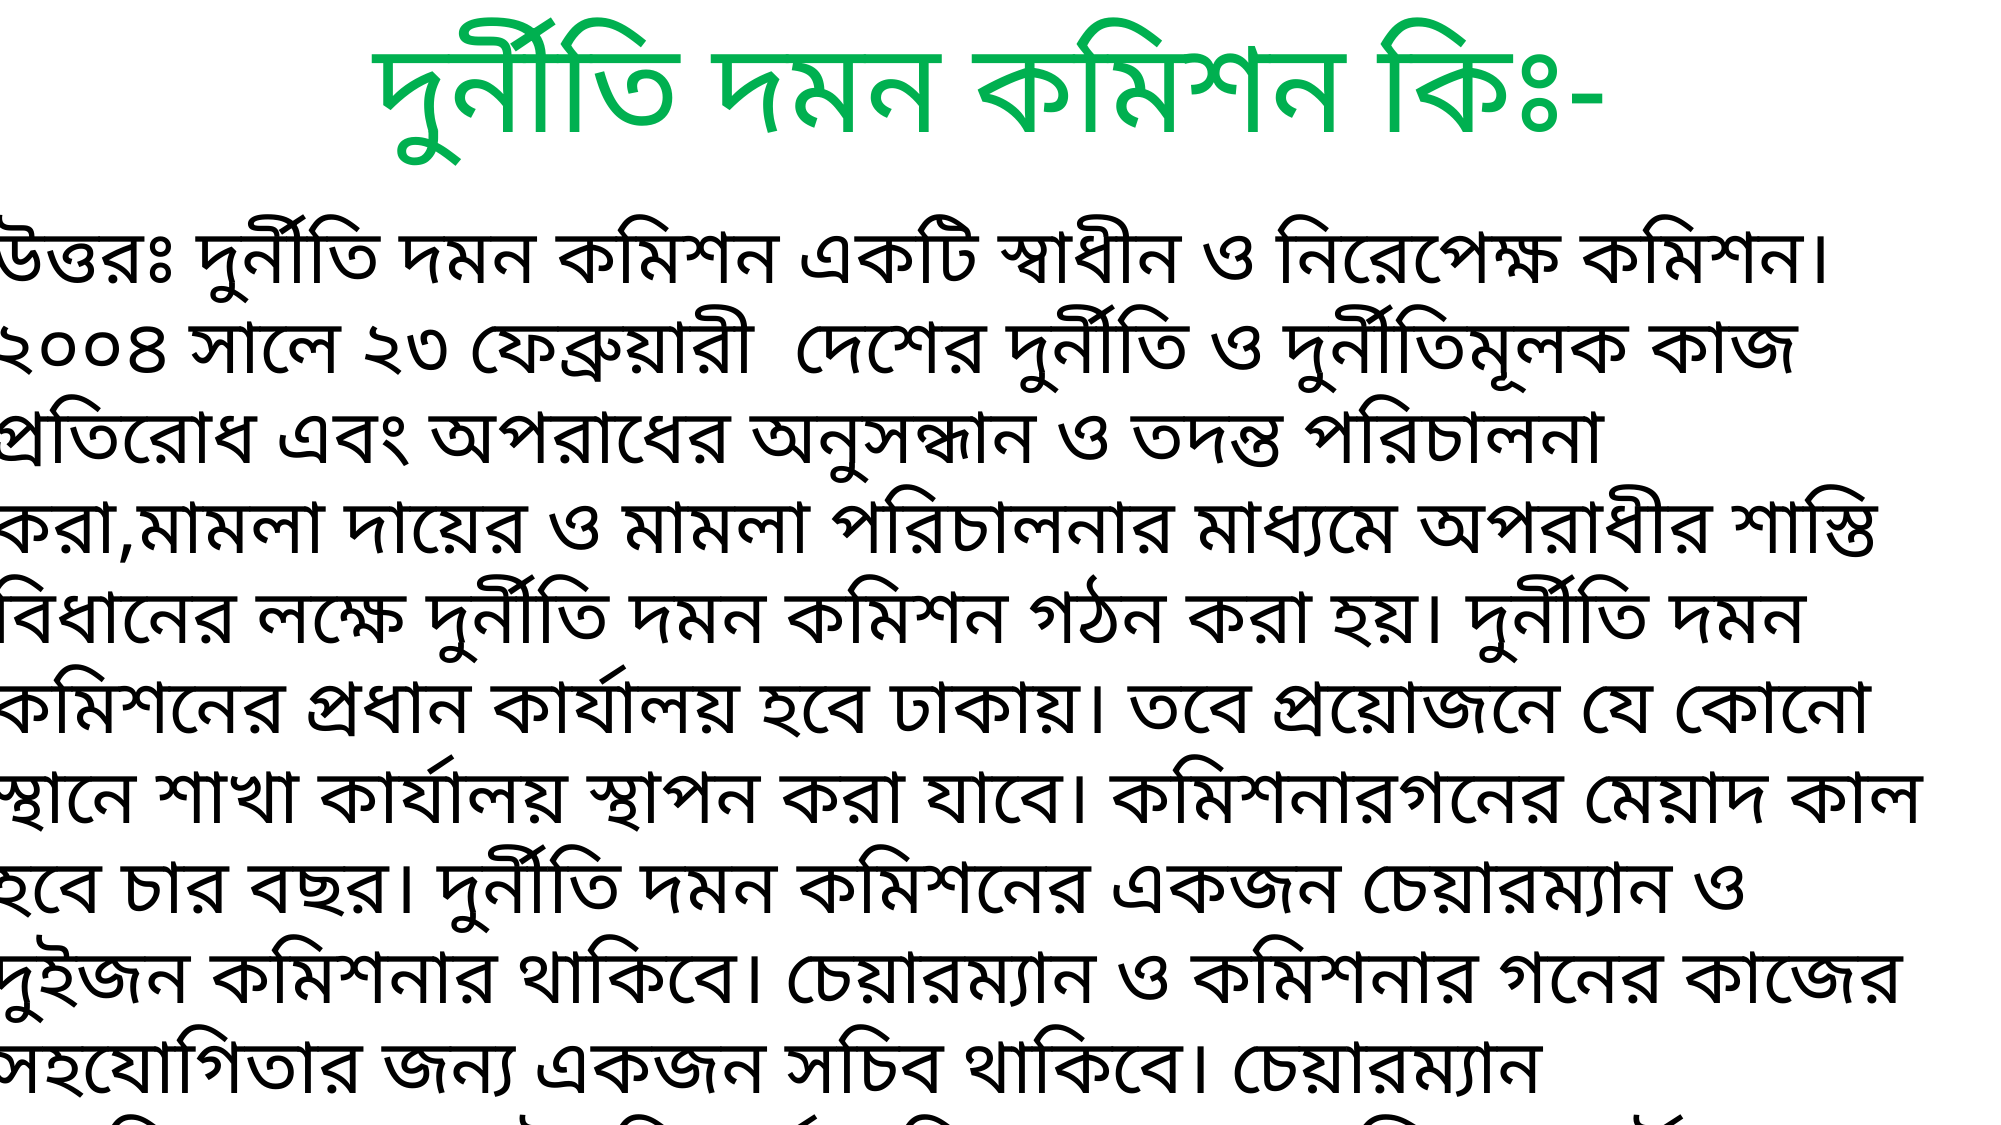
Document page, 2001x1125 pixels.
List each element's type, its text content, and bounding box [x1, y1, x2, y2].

text_box উত্তরঃ দুর্নীতি দমন কমিশন একটি স্বাধীন ও নিরেপেক্ষ কমিশন। ২০০৪ সালে ২৩ ফেব্রুয়ারী দেশের দুর্নীতি ও দুর্নীতিমূলক কাজ প্রতিরোধ এবং অপরাধের অনুসন্ধান ও তদন্ত পরিচালনা করা,মামলা দায়ের ও মামলা পরিচালনার মাধ্যমে অপরাধীর শাস্তি বিধানের লক্ষে দুর্নীতি দমন কমিশন গঠন করা হয়। দুর্নীতি দমন কমিশনের প্রধান কার্যালয় হবে ঢাকায়। তবে প্রয়োজনে যে কোনো স্থানে শাখা কার্যালয় স্থাপন করা যাবে। কমিশনারগনের মেয়াদ কাল হবে চার বছর। দুর্নীতি দমন কমিশনের একজন চেয়ারম্যান ও দুইজন কমিশনার থাকিবে। চেয়ারম্যান ও কমিশনার গনের কাজের সহযোগিতার জন্য একজন সচিব থাকিবে। চেয়ারম্যান ওকমিশনারগন রাষ্ট্রপতি কর্তৃক নিযুক্ত হবেন। সুপ্রিম কোর্টের কোনো বিচারক যে পদ্ধতি ও কারনে অপসারিত হতে পারেন, সে পদ্ধতি ও কারন ব্যতীত কমিশনারগন অপসারিত হবেন না। [0, 201, 1957, 1125]
text_box দুর্নীতি দমন কমিশন কিঃ- [59, 0, 1923, 165]
